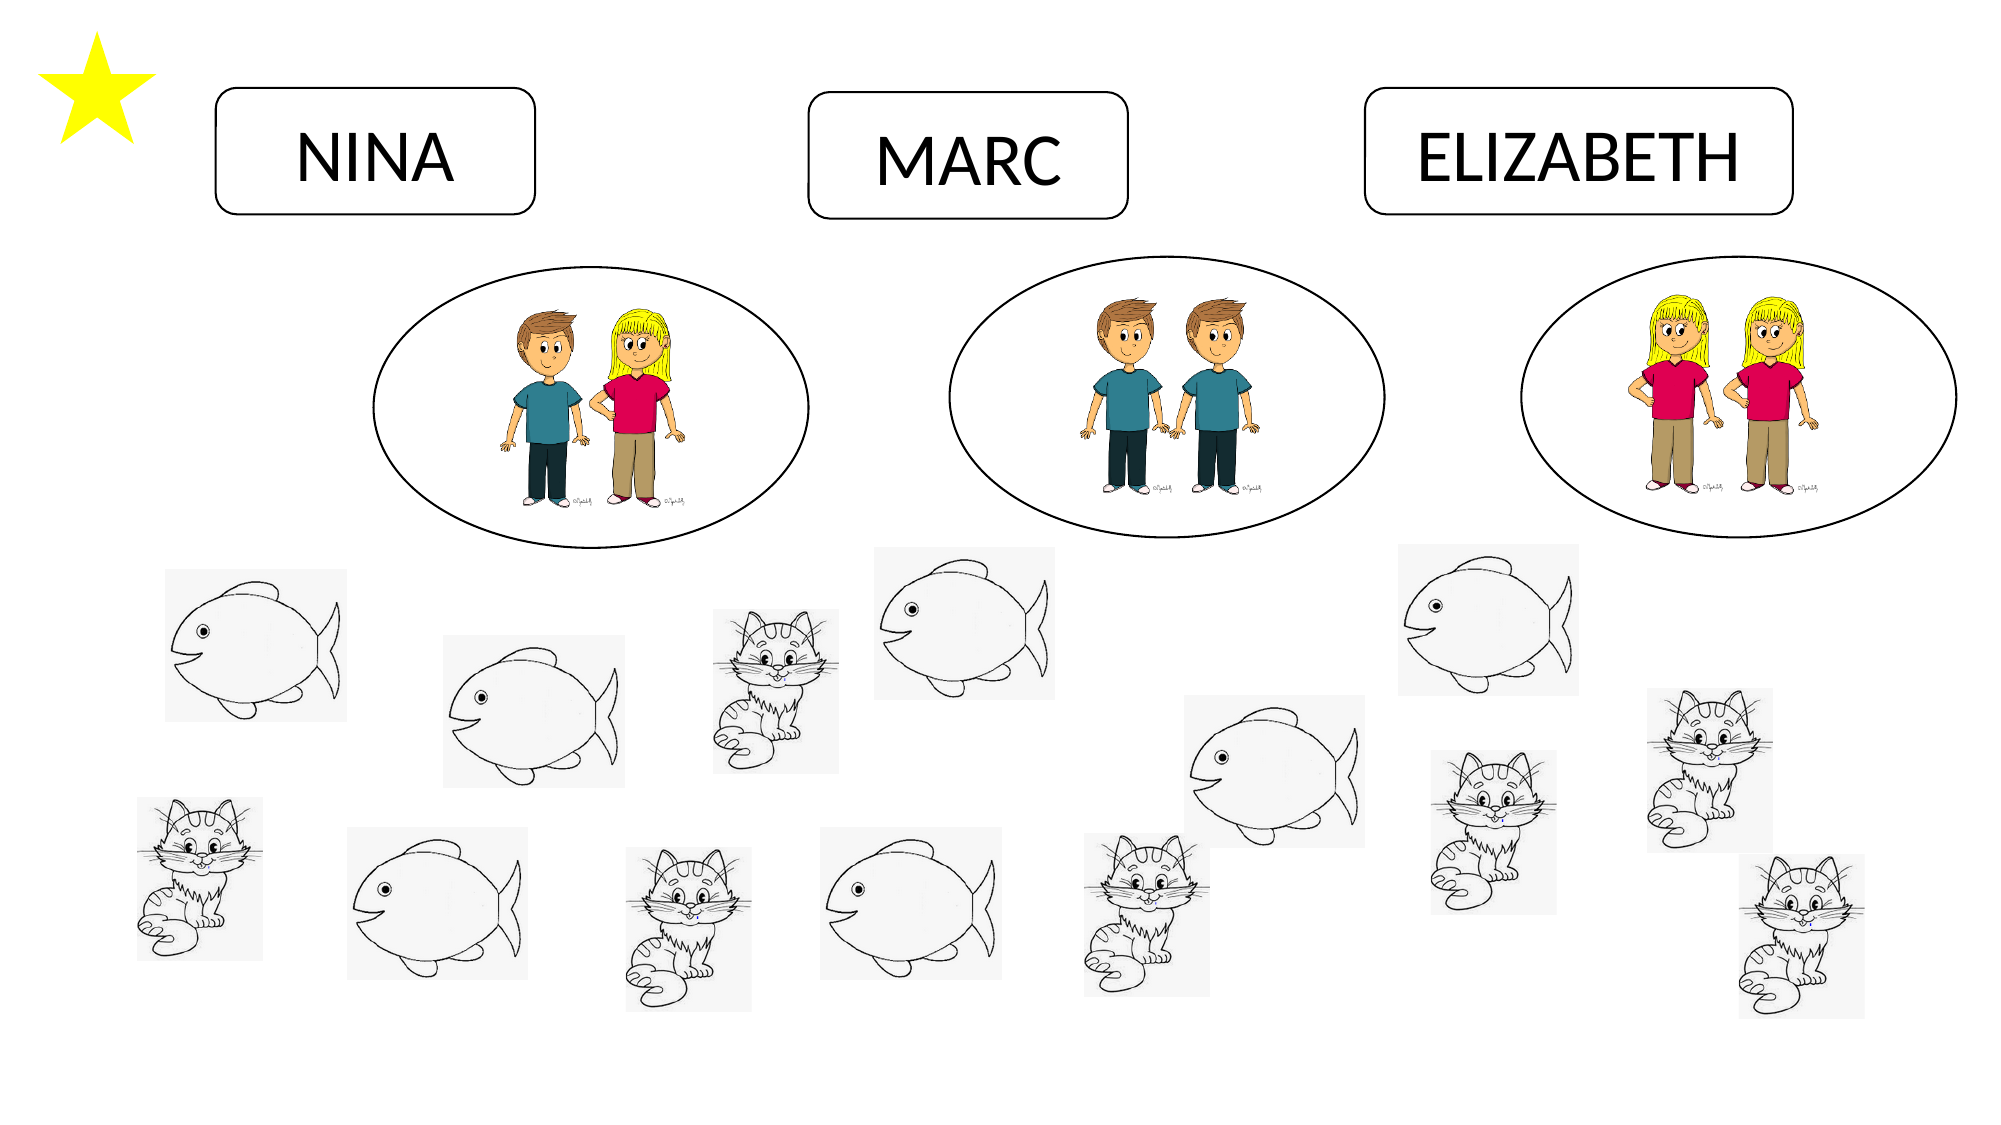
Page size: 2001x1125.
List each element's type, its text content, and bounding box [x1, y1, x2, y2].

picture [164, 569, 347, 722]
picture [345, 827, 528, 980]
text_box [1521, 256, 1957, 538]
picture [137, 797, 263, 964]
text_box [37, 30, 157, 145]
text_box NINA [214, 86, 537, 216]
picture [1430, 750, 1557, 917]
picture [442, 635, 625, 788]
picture [873, 547, 1055, 700]
text_box [372, 266, 810, 549]
picture [819, 827, 1002, 980]
picture [1084, 695, 1365, 1000]
text_box MARC [807, 91, 1129, 220]
text_box ELIZABETH [1363, 86, 1794, 216]
picture [474, 307, 720, 508]
picture [713, 609, 839, 776]
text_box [949, 256, 1385, 538]
picture [625, 847, 752, 1014]
picture [1397, 544, 1579, 696]
picture [1647, 688, 1865, 1021]
